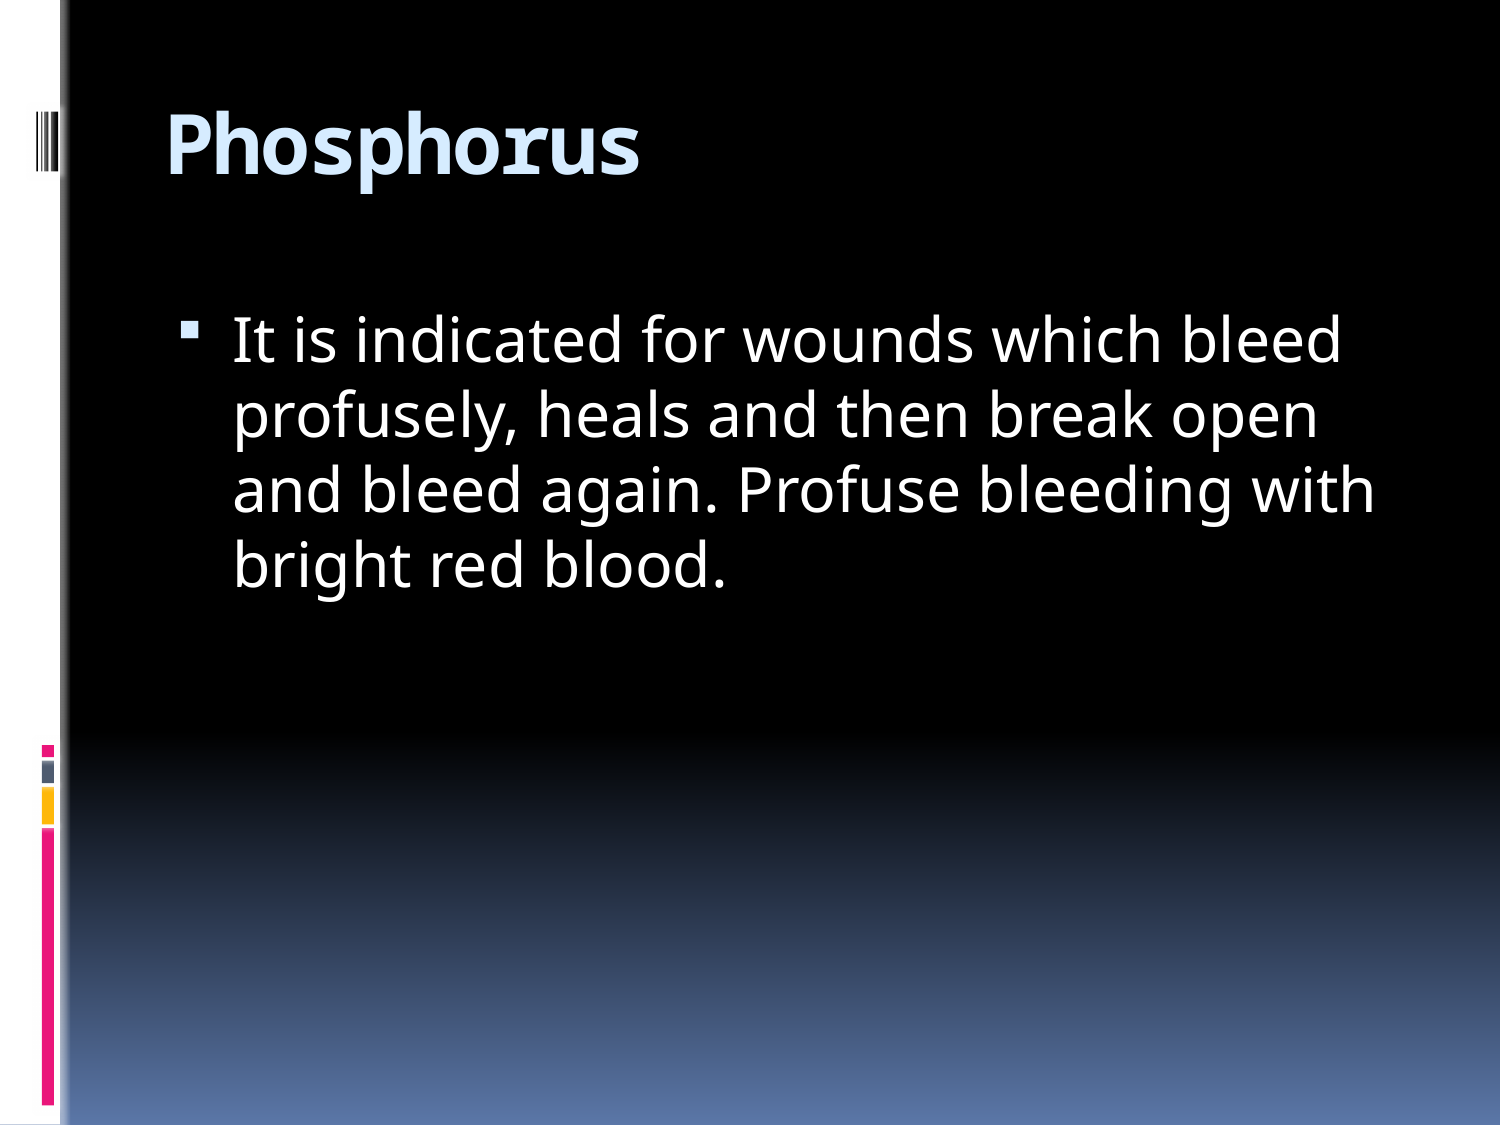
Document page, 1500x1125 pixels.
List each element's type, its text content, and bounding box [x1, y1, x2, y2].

title Phosphorus [150, 83, 1425, 234]
list It is indicated for wounds which bleed profusely, heals and then break open and bleed again. Profuse bleeding with bright red blood. [150, 292, 1425, 1043]
